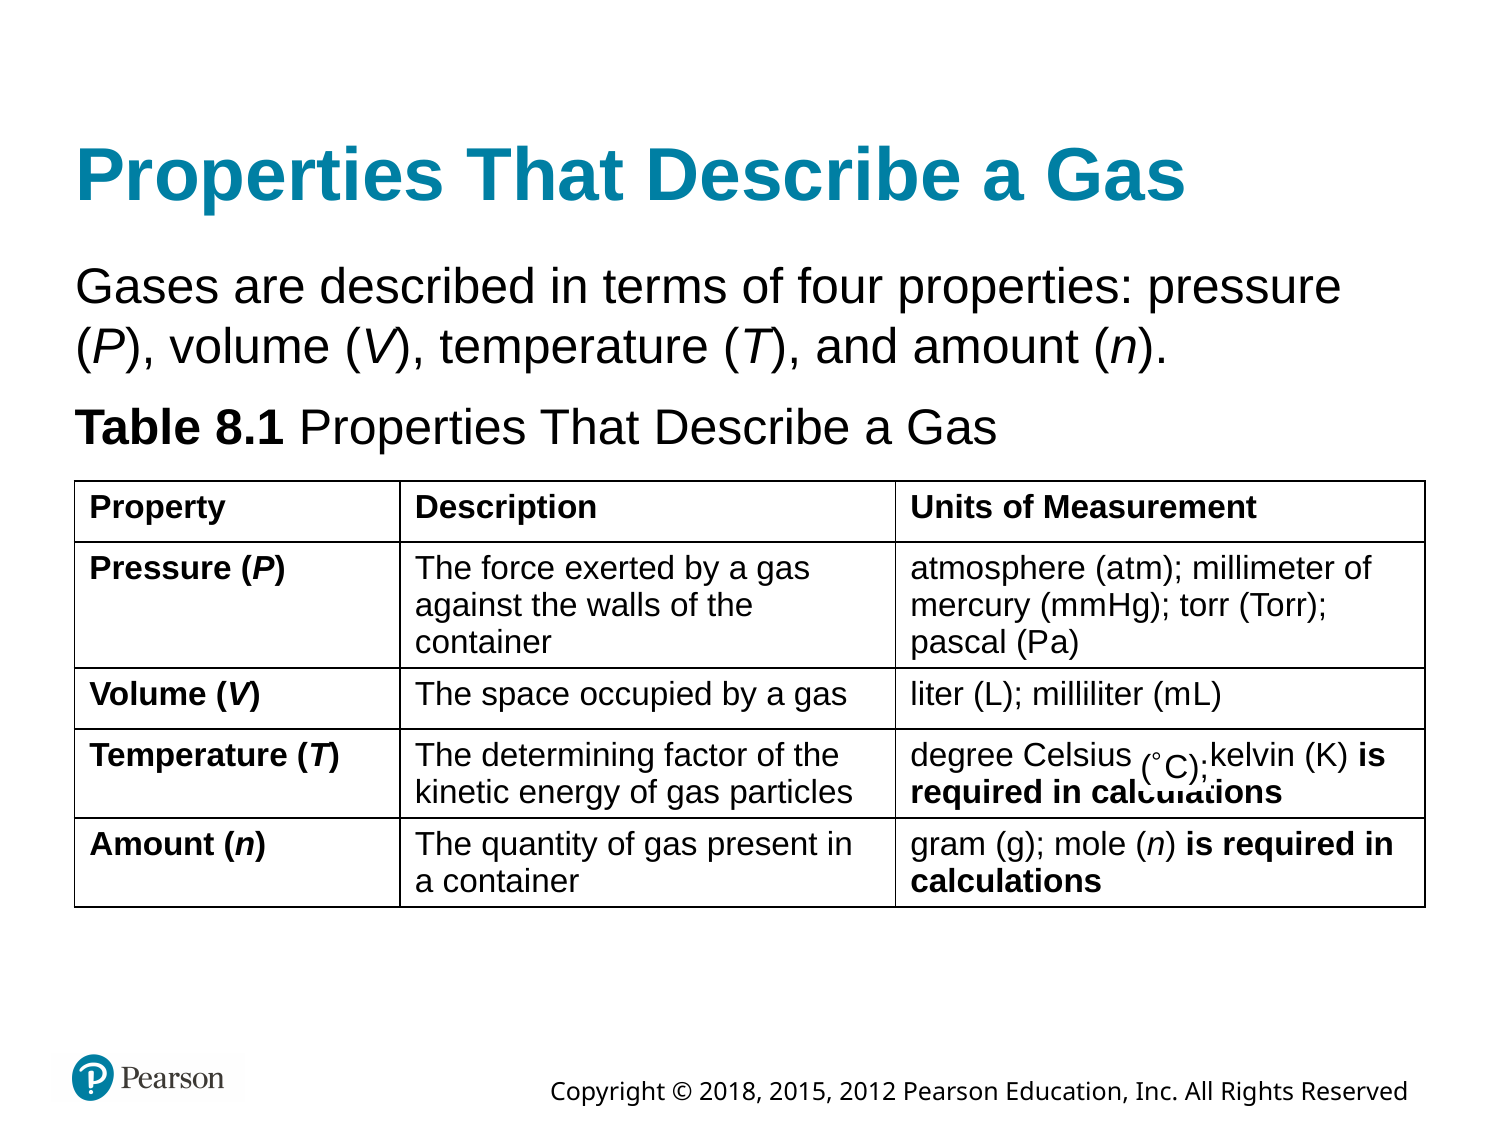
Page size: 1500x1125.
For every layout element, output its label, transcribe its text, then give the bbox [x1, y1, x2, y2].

table_cell The determining factor of the kinetic energy of gas particles [401, 730, 895, 817]
table_cell Temperature (T) [75, 730, 399, 817]
table_cell Pressure (P) [75, 543, 399, 667]
table_cell degree Celsius degrees Celsius kelvin (K) is required in calculations [896, 730, 1424, 817]
list Gases are described in terms of four properties: pressure (P), volume (V), temperature (T), and amount (n). [75, 253, 1426, 383]
table_cell atmosphere (a t m); millimeter of mercury (m m H g); torr (Torr); pascal (P a) [896, 543, 1424, 667]
table_cell The space occupied by a gas [401, 669, 895, 728]
table_header Description [401, 482, 895, 541]
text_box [1138, 748, 1212, 791]
table_header Units of Measurement [896, 482, 1424, 541]
table_cell The quantity of gas present in a container [401, 819, 895, 906]
table_cell Amount (n) [75, 819, 399, 906]
list Table 8.1 Properties That Describe a Gas [74, 394, 1425, 462]
picture [51, 1053, 245, 1102]
title Properties That Describe a Gas [75, 35, 1425, 216]
table_cell gram (g); mole (n) is required in calculations [896, 819, 1424, 906]
table_cell The force exerted by a gas against the walls of the container [401, 543, 895, 667]
table_cell liter (L); milliliter (m L) [896, 669, 1424, 728]
table_cell Volume (V) [75, 669, 399, 728]
table_header Property [75, 482, 399, 541]
